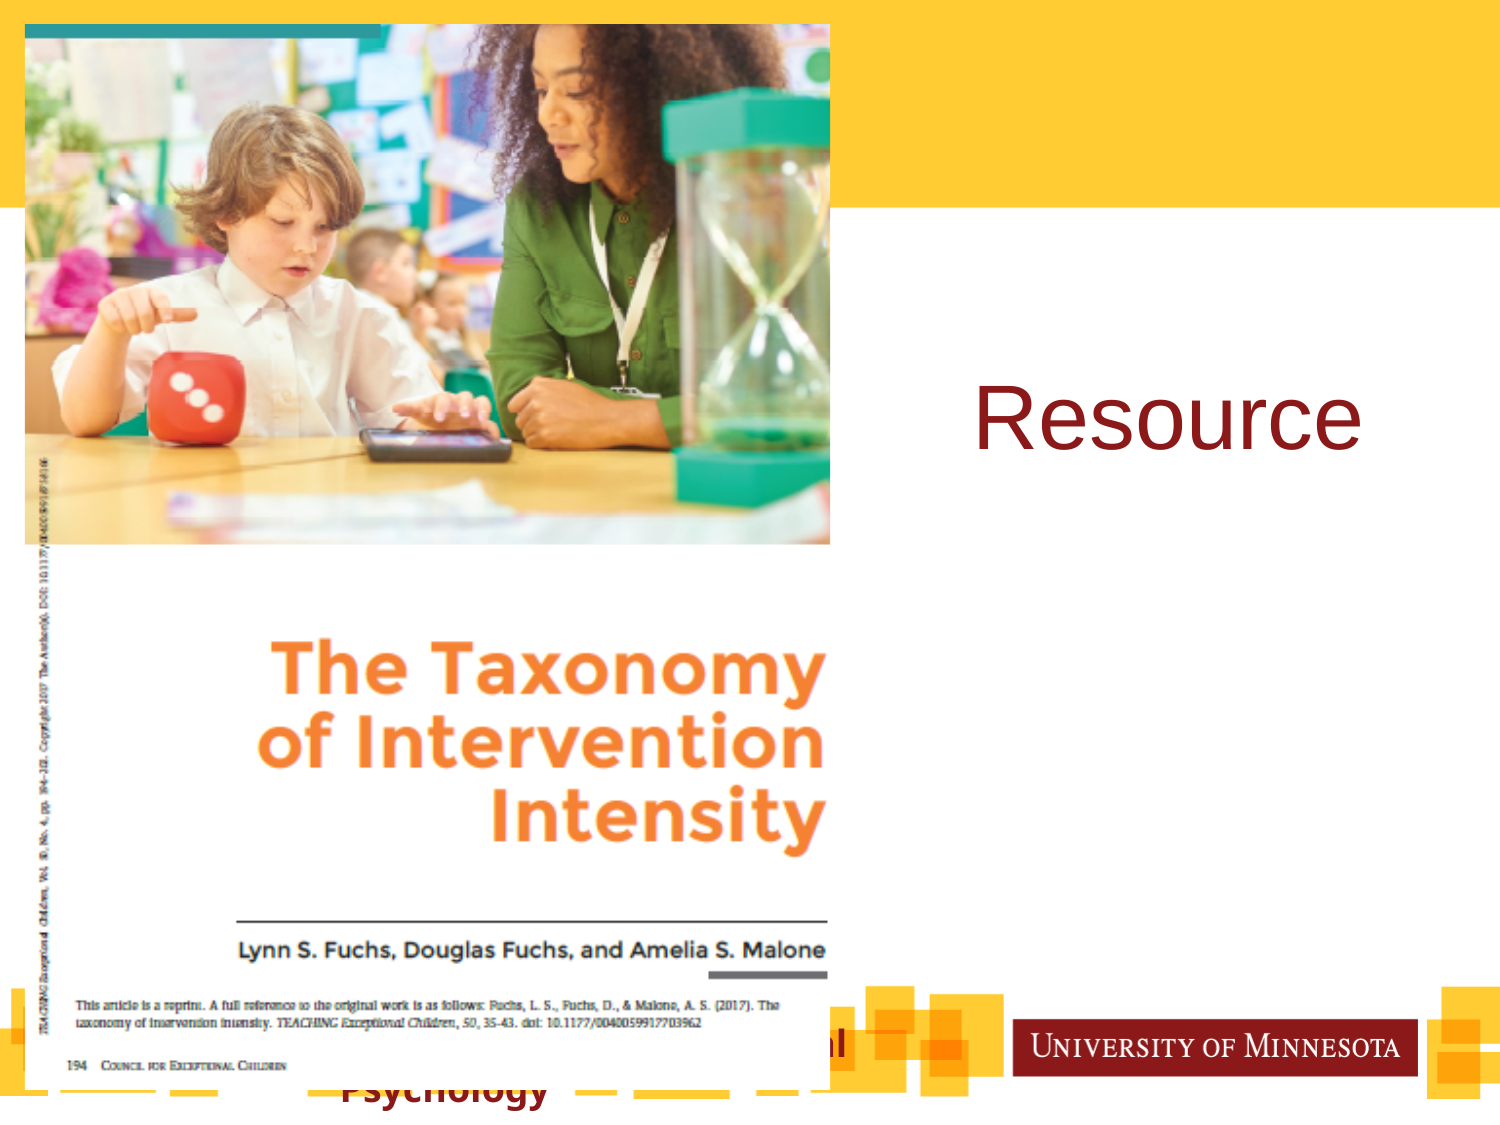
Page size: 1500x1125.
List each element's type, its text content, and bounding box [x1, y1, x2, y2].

title Resource [887, 350, 1450, 475]
picture [0, 0, 1500, 1109]
